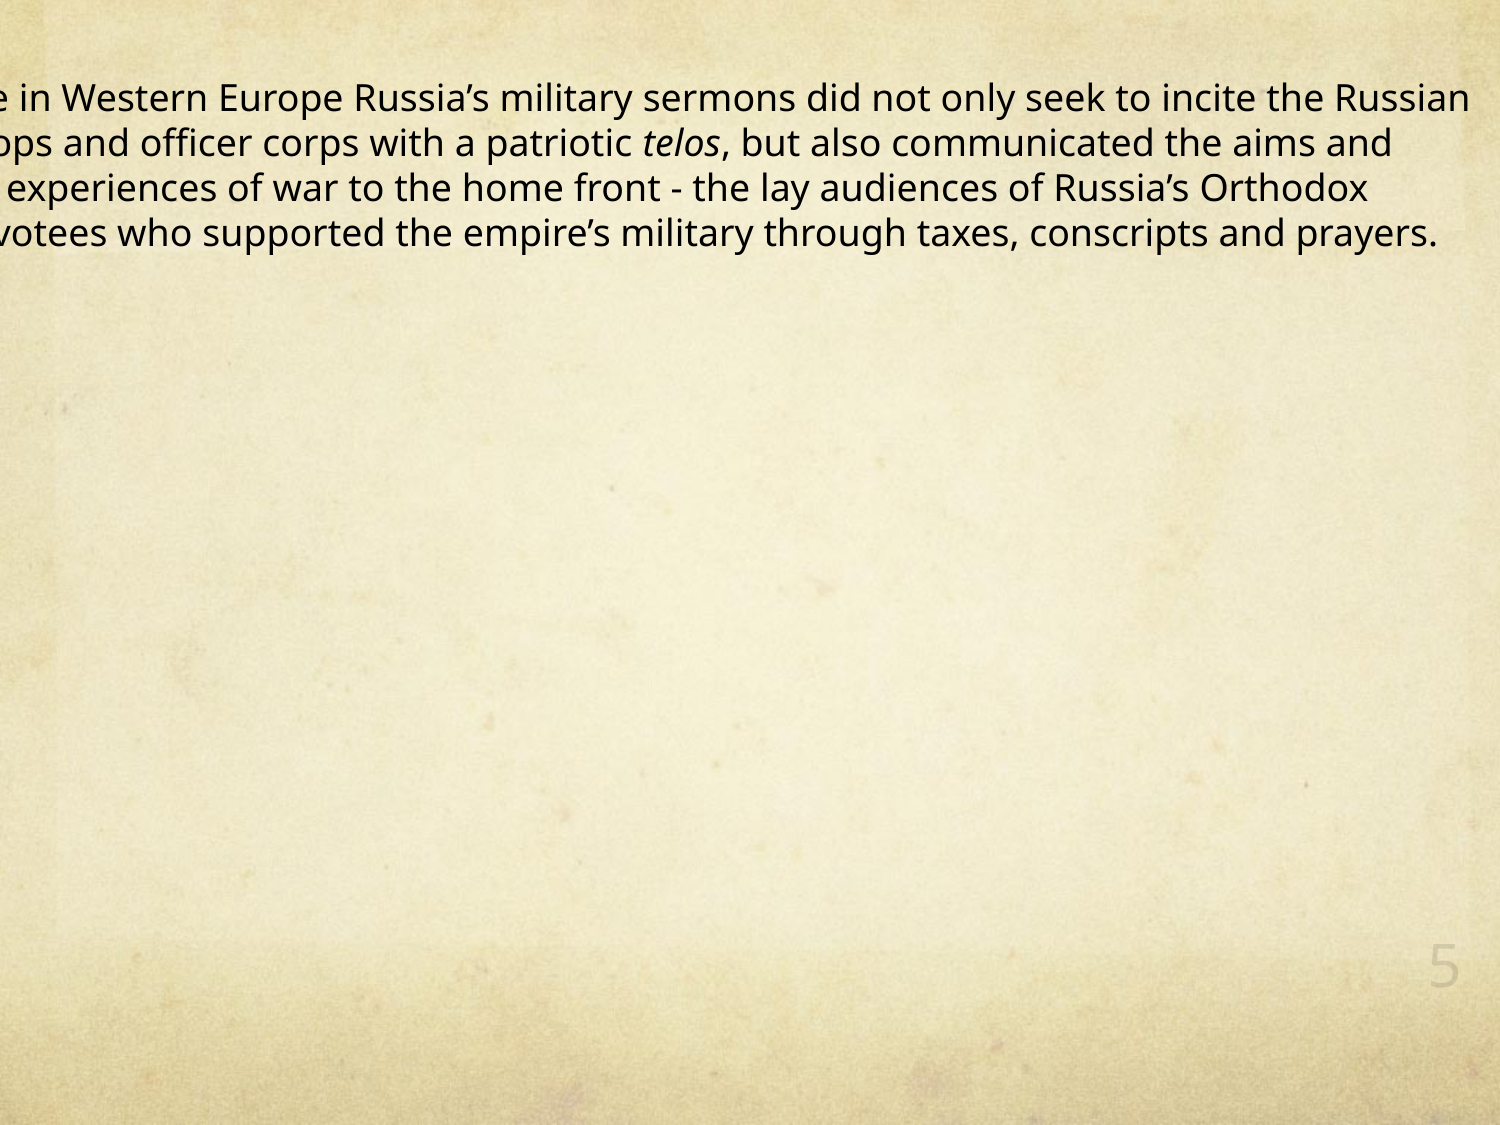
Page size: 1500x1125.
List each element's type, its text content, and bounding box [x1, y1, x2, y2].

text_box Like in Western Europe Russia’s military sermons did not only seek to incite the Russian troops and officer corps with a patriotic telos, but also communicated the aims and the experiences of war to the home front - the lay audiences of Russia’s Orthodox devotees who supported the empire’s military through taxes, conscripts and prayers. [0, 66, 1497, 351]
slide_number 5 [1233, 898, 1478, 1038]
picture [0, 0, 1500, 1125]
